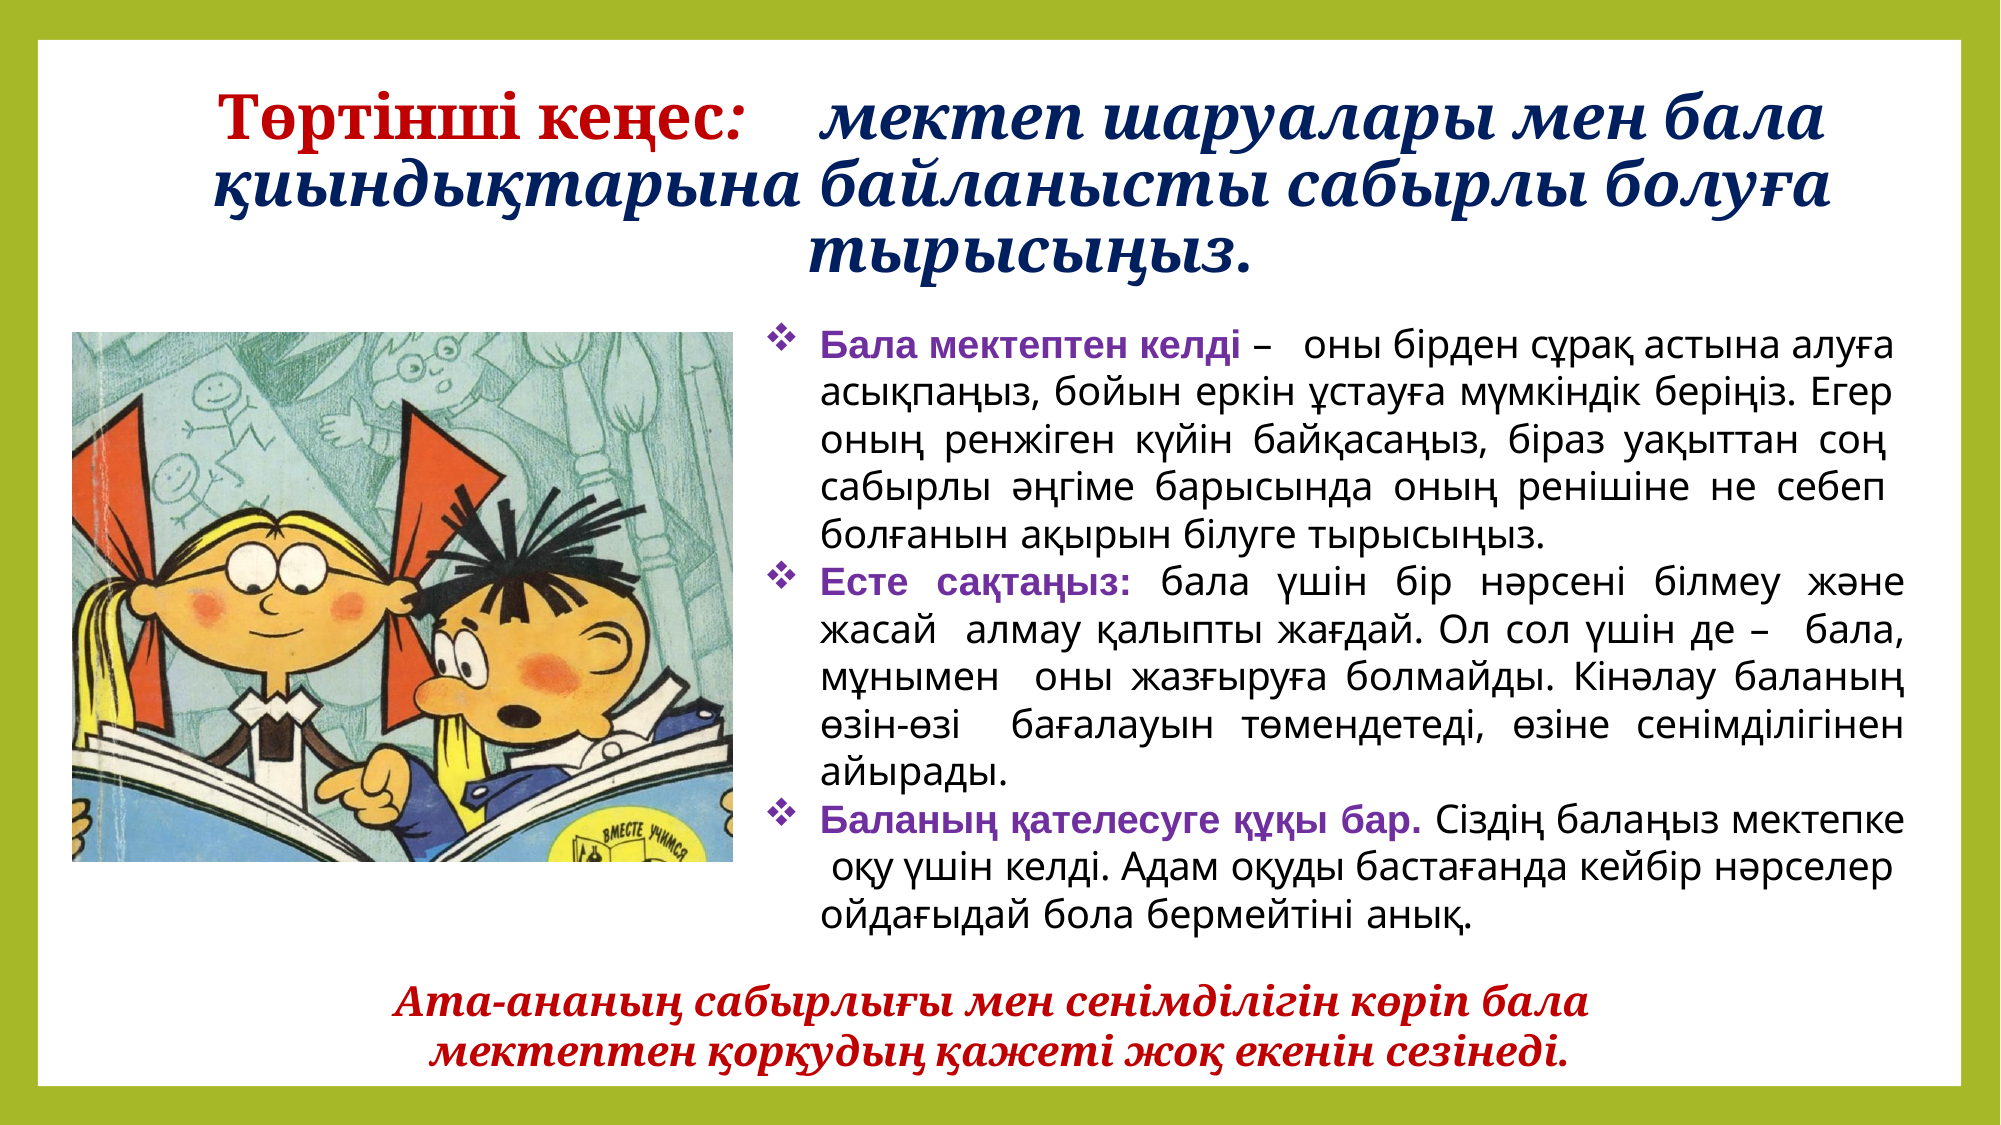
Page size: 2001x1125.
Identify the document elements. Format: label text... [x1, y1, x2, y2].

picture [72, 332, 734, 863]
title Төртінші кеңес: мектеп шаруалары мен бала қиындықтарына байланысты сабырлы болуға тырысыңыз. [203, 75, 1859, 287]
text_box Бала мектептен келді – оны бірден сұрақ астына алуға асықпаңыз, бойын еркін ұстауға мүмкіндік беріңіз. Егер оның ренжіген күйін байқасаңыз, біраз уақыттан соң сабырлы әңгіме барысында оның ренішіне не себеп болғанын ақырын білуге тырысыңыз. Есте сақтаңыз: бала үшін бір нәрсені білмеу және жасай алмау қалыпты жағдай. Ол сол үшін де – бала, мұнымен оны жазғыруға болмайды. Кінәлау баланың өзін-өзі бағалауын төмендетеді, өзіне сенімділігінен айырады. Баланың қателесуге құқы бар. Сіздің балаңыз мектепке оқу үшін келді. Адам оқуды бастағанда кейбір нәрселер ойдағыдай бола бермейтіні анық. Ата-ананың сабырлығы мен сенімділігін көріп бала мектептен қорқудың қажеті жоқ екенін сезінеді. [391, 316, 1906, 1075]
